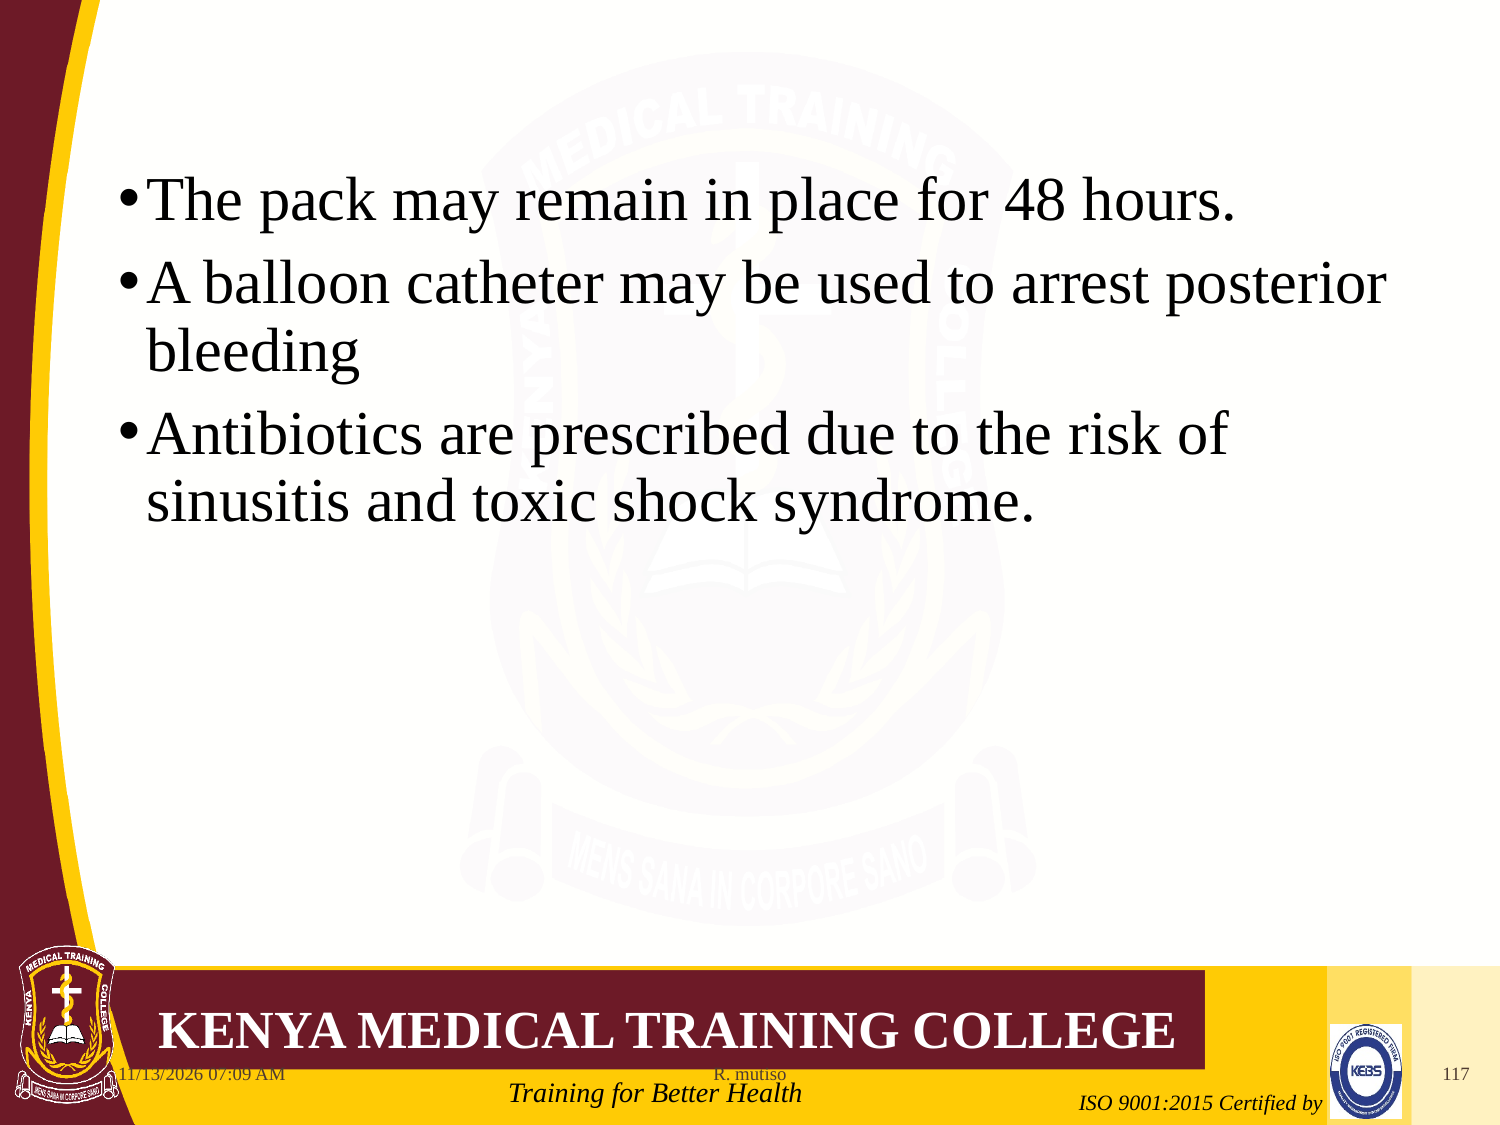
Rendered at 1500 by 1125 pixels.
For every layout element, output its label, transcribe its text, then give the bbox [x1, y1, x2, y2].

list The pack may remain in place for 48 hours. A balloon catheter may be used to arrest posterior bleeding Antibiotics are prescribed due to the risk of sinusitis and toxic shock syndrome. [103, 159, 1436, 839]
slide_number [103, 1042, 441, 1103]
footer R. mutiso [496, 1042, 1004, 1103]
slide_number 117 [1147, 1042, 1486, 1103]
picture [0, 0, 1500, 1125]
